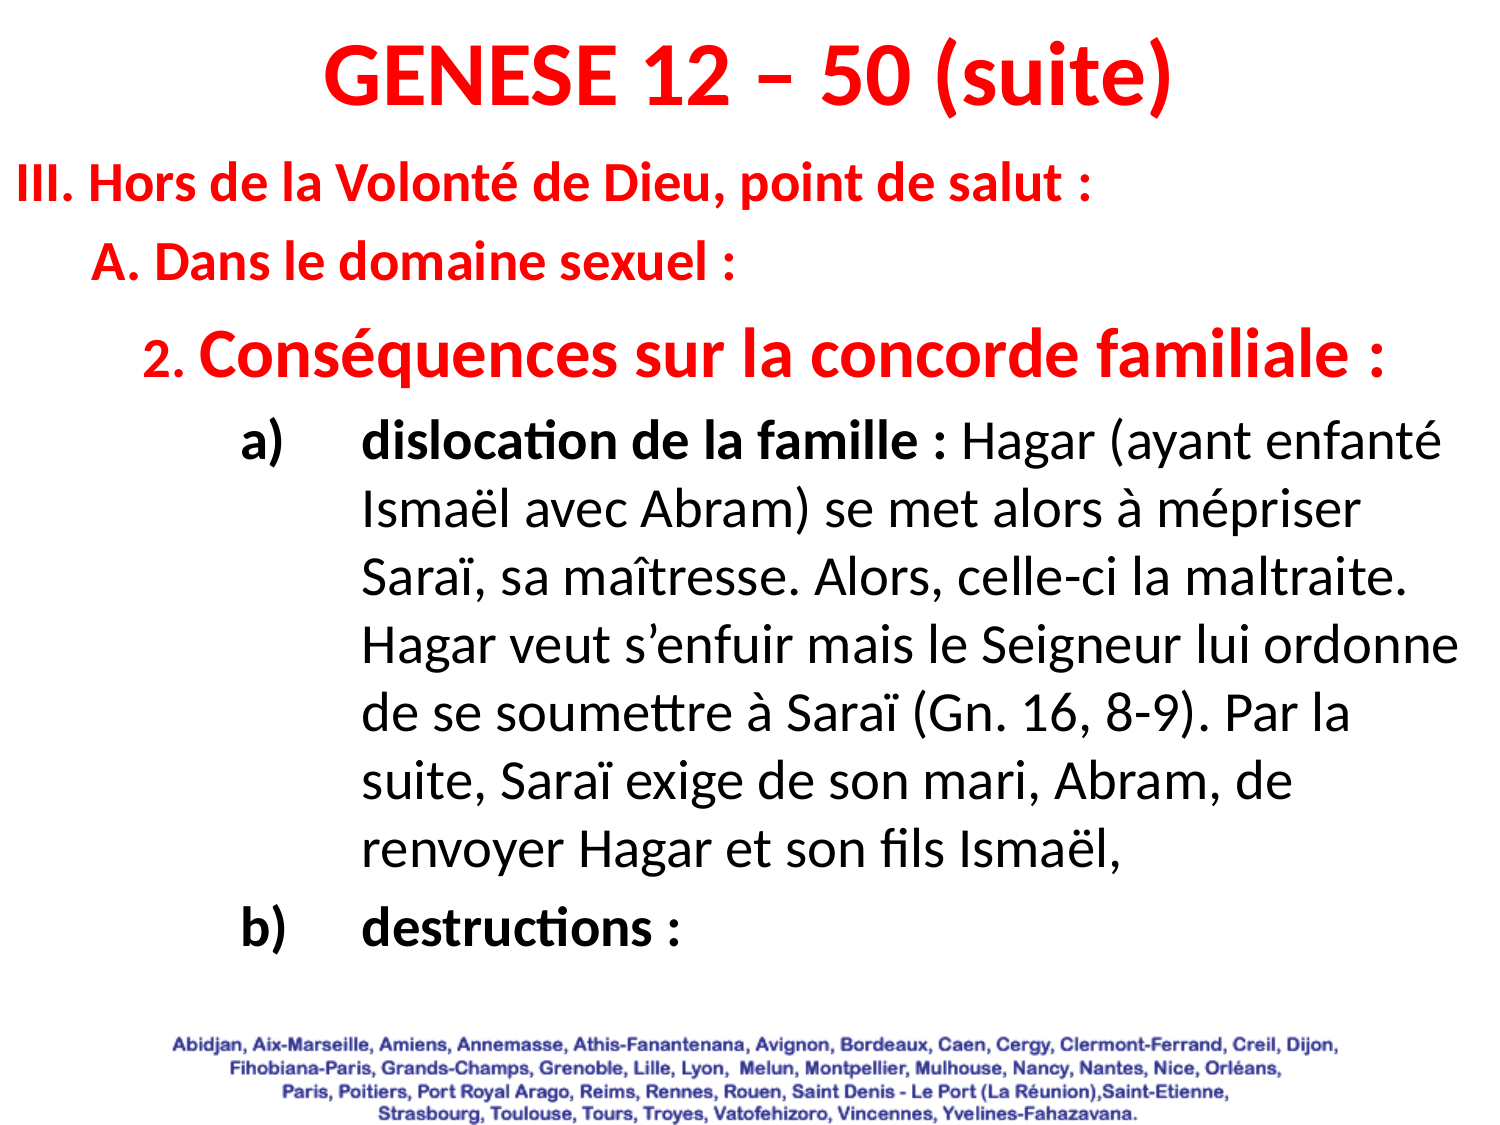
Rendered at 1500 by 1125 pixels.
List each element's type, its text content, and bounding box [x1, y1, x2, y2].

title GENESE 12 – 50 (suite) [0, 0, 1500, 137]
picture [155, 1001, 1344, 1125]
subtitle III. Hors de la Volonté de Dieu, point de salut : A. Dans le domaine sexuel : 2. Conséquences sur la concorde familiale : dislocation de la famille : Hagar (ayant enfanté Ismaël avec Abram) se met alors à mépriser Saraï, sa maîtresse. Alors, celle-ci la maltraite. Hagar veut s’enfuir mais le Seigneur lui ordonne de se soumettre à Saraï (Gn. 16, 8-9). Par la suite, Saraï exige de son mari, Abram, de renvoyer Hagar et son fils Ismaël, destructions : [0, 137, 1500, 976]
